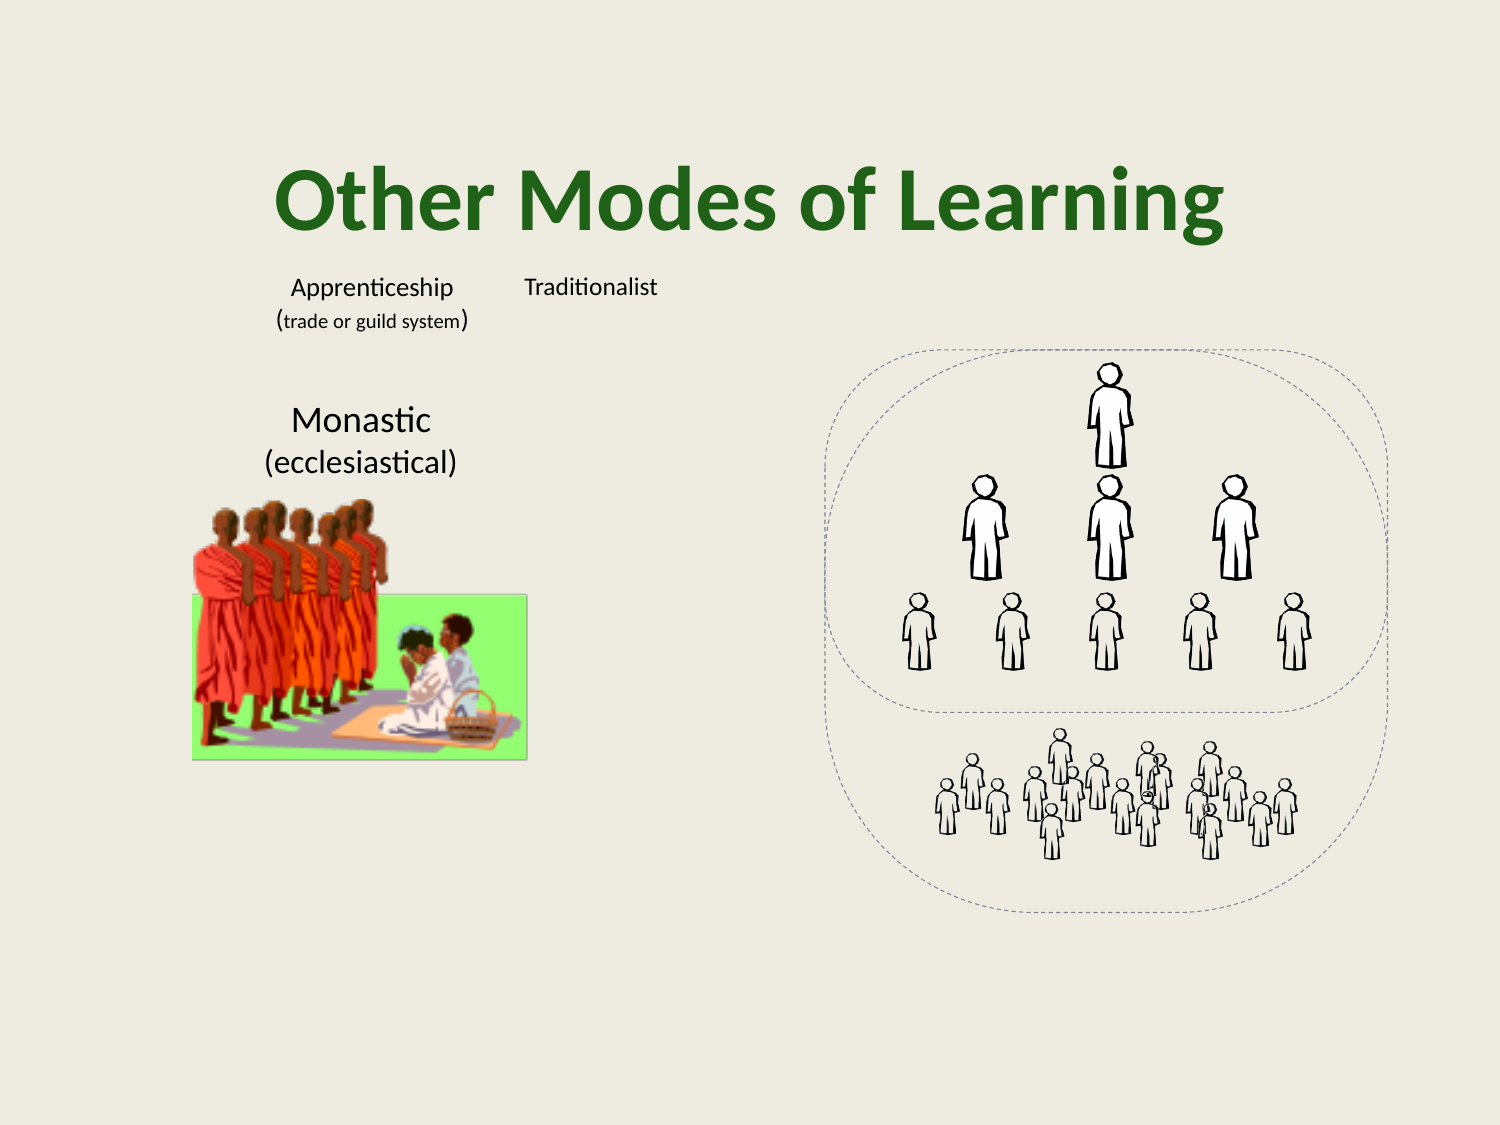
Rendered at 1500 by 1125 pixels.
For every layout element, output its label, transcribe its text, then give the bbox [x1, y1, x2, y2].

picture [1087, 362, 1134, 469]
title Other Modes of Learning [112, 99, 1388, 288]
text_box [825, 607, 1388, 913]
picture [192, 499, 530, 763]
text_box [962, 474, 1259, 581]
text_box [924, 724, 1309, 863]
text_box Monastic (ecclesiastical) [249, 387, 474, 488]
text_box Traditionalist [499, 262, 683, 308]
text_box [887, 587, 1327, 676]
text_box Apprenticeship (trade or guild system) [249, 262, 495, 342]
text_box [824, 349, 1388, 713]
